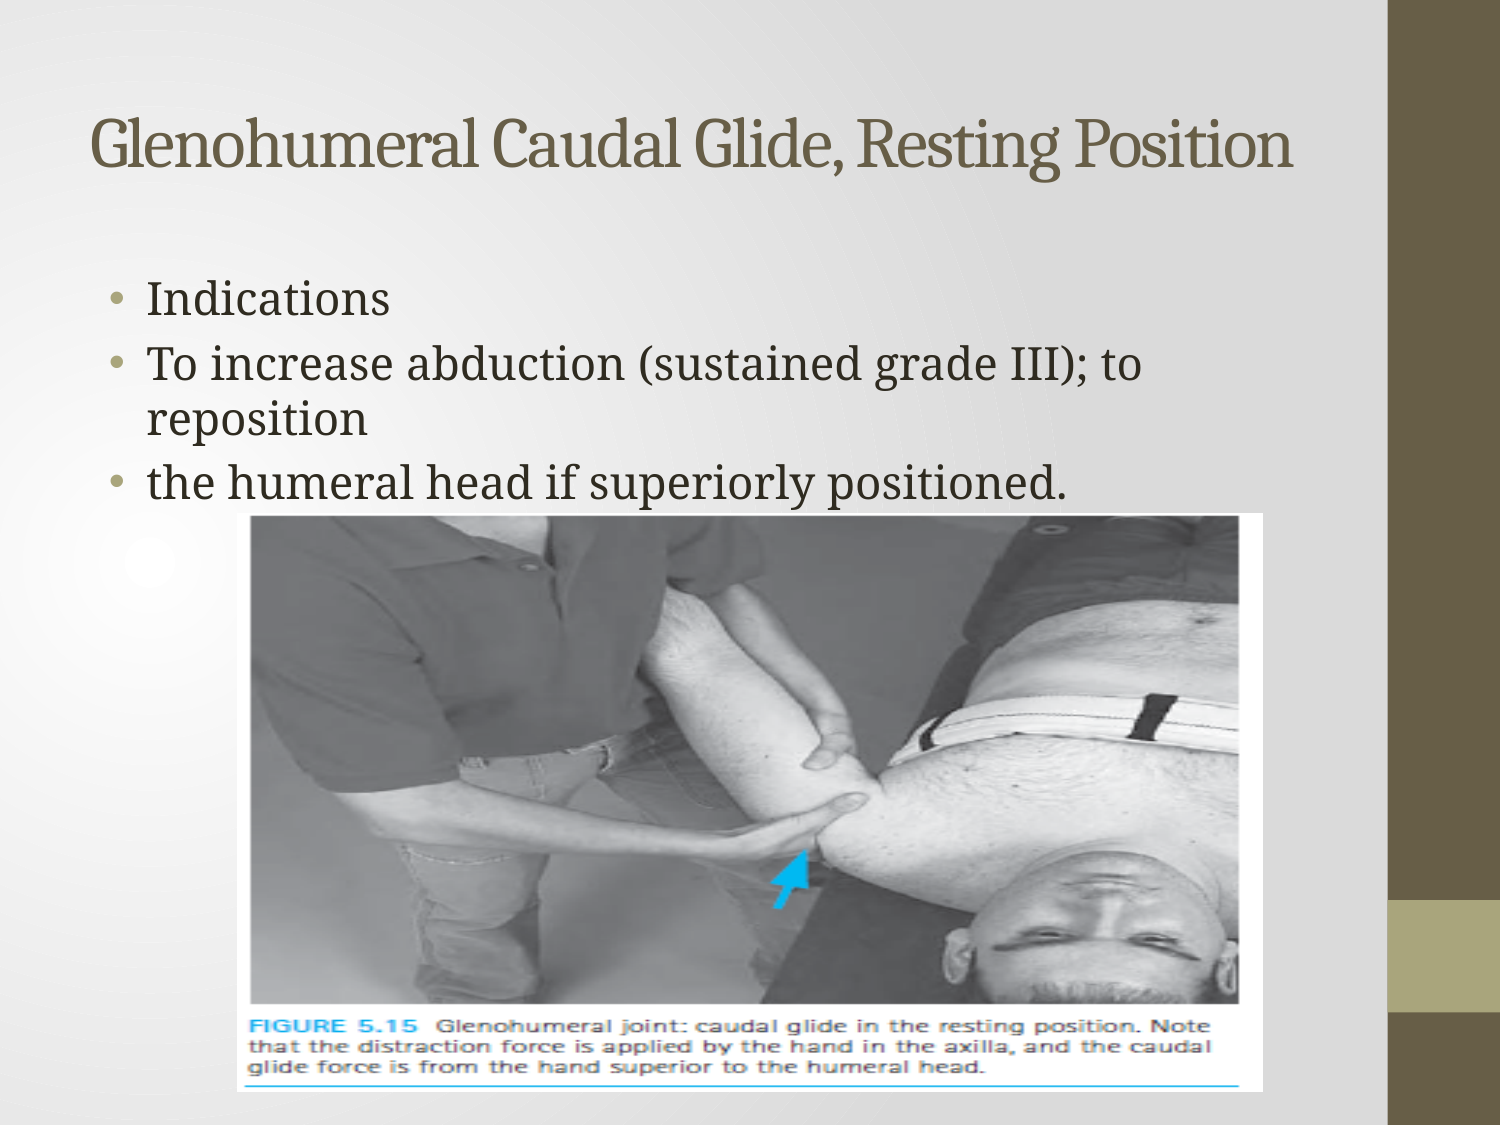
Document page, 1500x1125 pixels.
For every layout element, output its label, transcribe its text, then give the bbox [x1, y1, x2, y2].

list Indications To increase abduction (sustained grade III); to reposition the humeral head if superiorly positioned. [75, 262, 1325, 1050]
picture [236, 513, 1264, 1093]
title Glenohumeral Caudal Glide, Resting Position [75, 45, 1325, 233]
